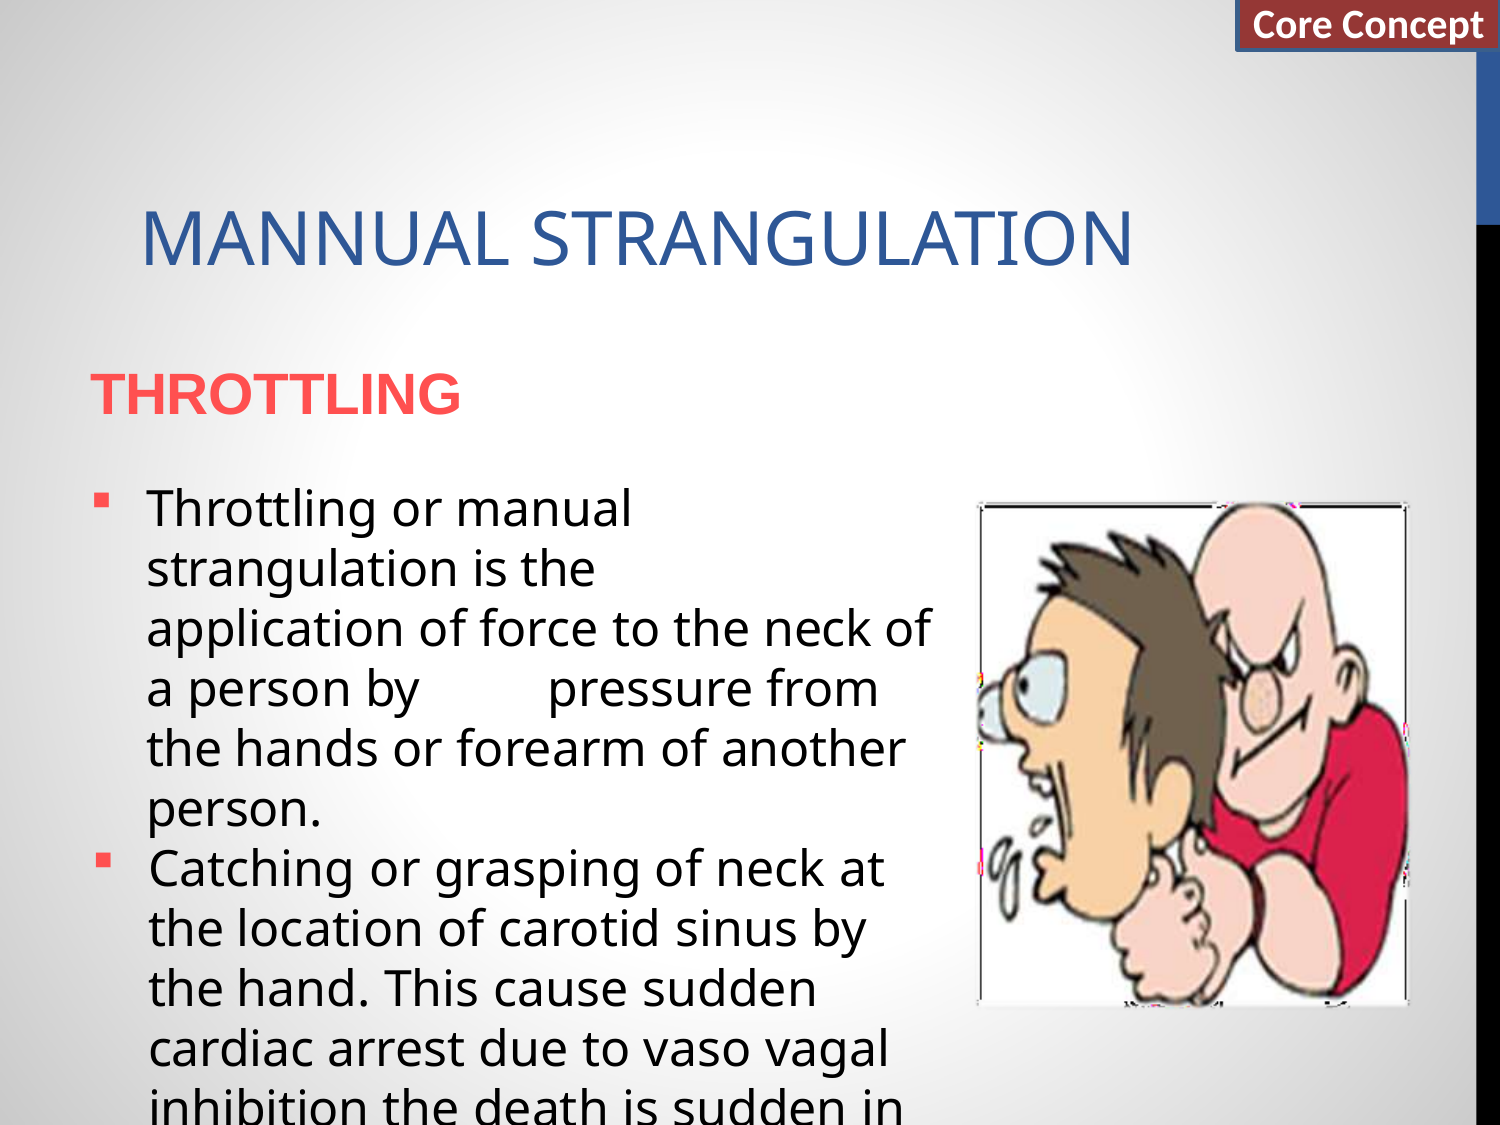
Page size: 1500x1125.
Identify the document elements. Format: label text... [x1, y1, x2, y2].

text_box THROTTLING Throttling or manual strangulation is the application of force to the neck of a person by pressure from the hands or forearm of another person. Catching or grasping of neck at the location of carotid sinus by the hand. This cause sudden cardiac arrest due to vaso vagal inhibition the death is sudden in this case [87, 354, 942, 1125]
picture [0, 0, 1476, 1125]
title MANNUAL STRANGULATION [137, 188, 1312, 379]
text_box Core Concept [1235, 0, 1500, 52]
